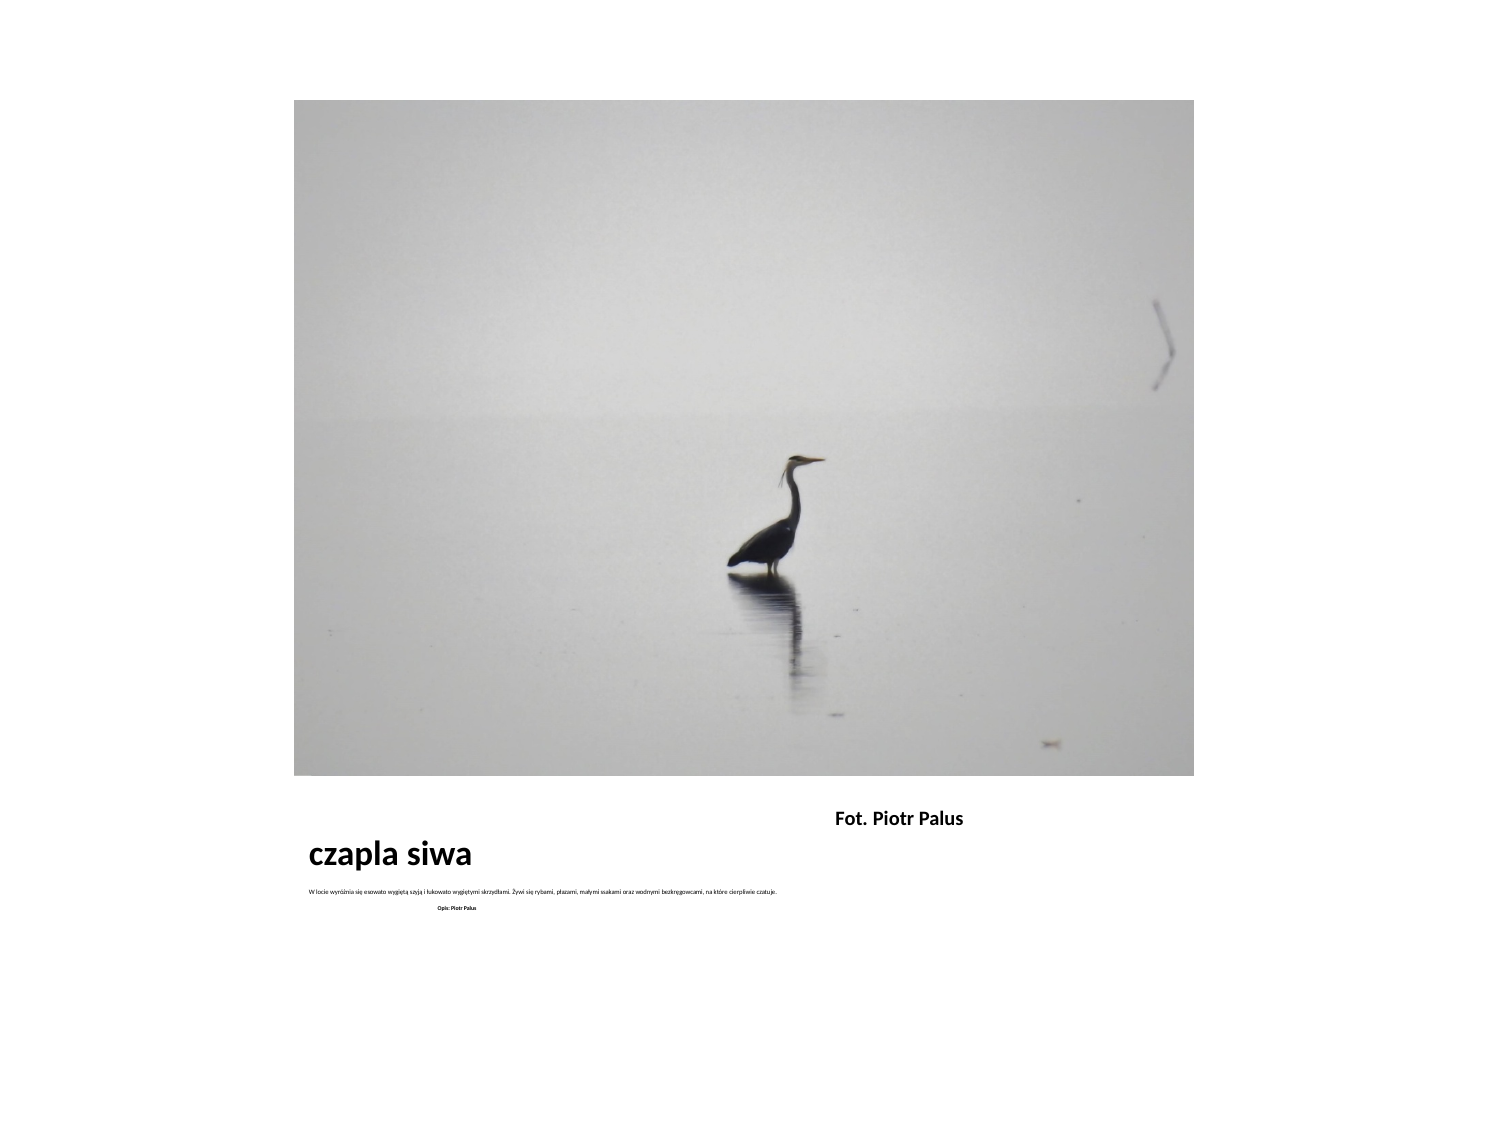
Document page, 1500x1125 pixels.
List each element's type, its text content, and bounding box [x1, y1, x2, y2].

title Fot. Piotr Palus czapla siwa [294, 787, 1194, 880]
list W locie wyróżnia się esowato wygiętą szyją i łukowato wygiętymi skrzydłami. Żywi się rybami, płazami, małymi ssakami oraz wodnymi bezkręgowcami, na które cierpliwie czatuje. Opis: Piotr Palus [294, 880, 1194, 1013]
picture [293, 100, 1195, 776]
